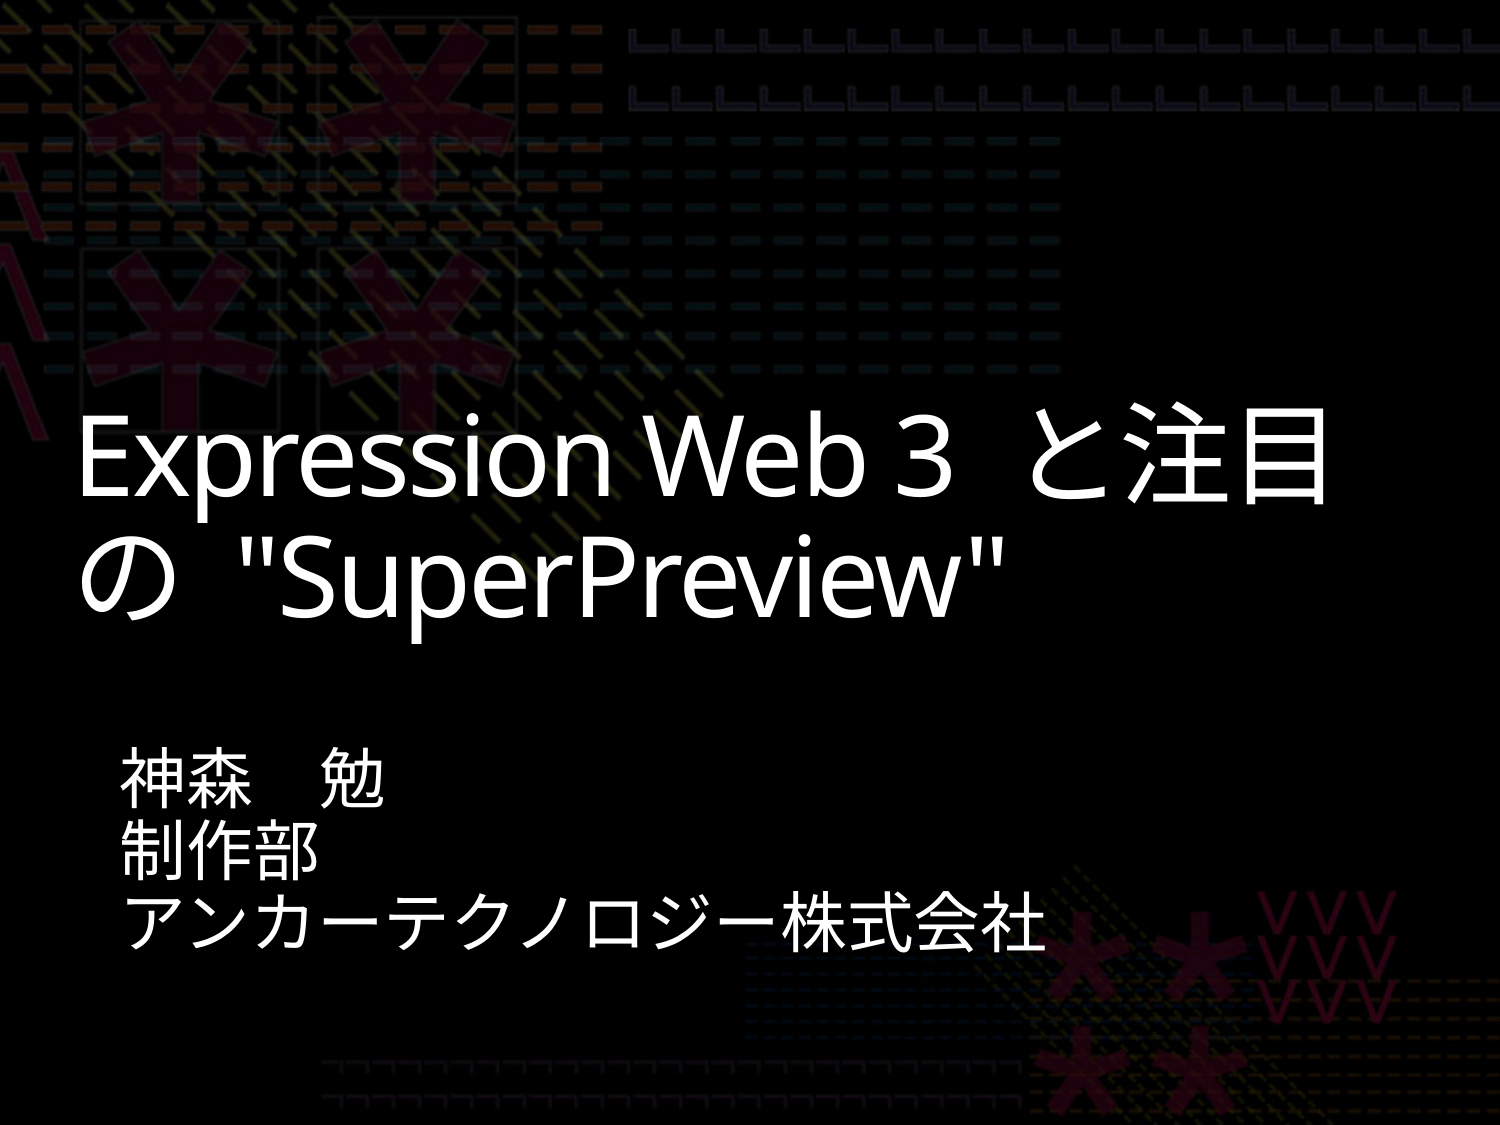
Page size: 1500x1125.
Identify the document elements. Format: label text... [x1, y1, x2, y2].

title Expression Web 3 と注目の "SuperPreview" [72, 398, 1418, 649]
subtitle 神森 勉 制作部 アンカーテクノロジー株式会社 [119, 745, 1380, 822]
picture [0, 0, 1500, 1125]
